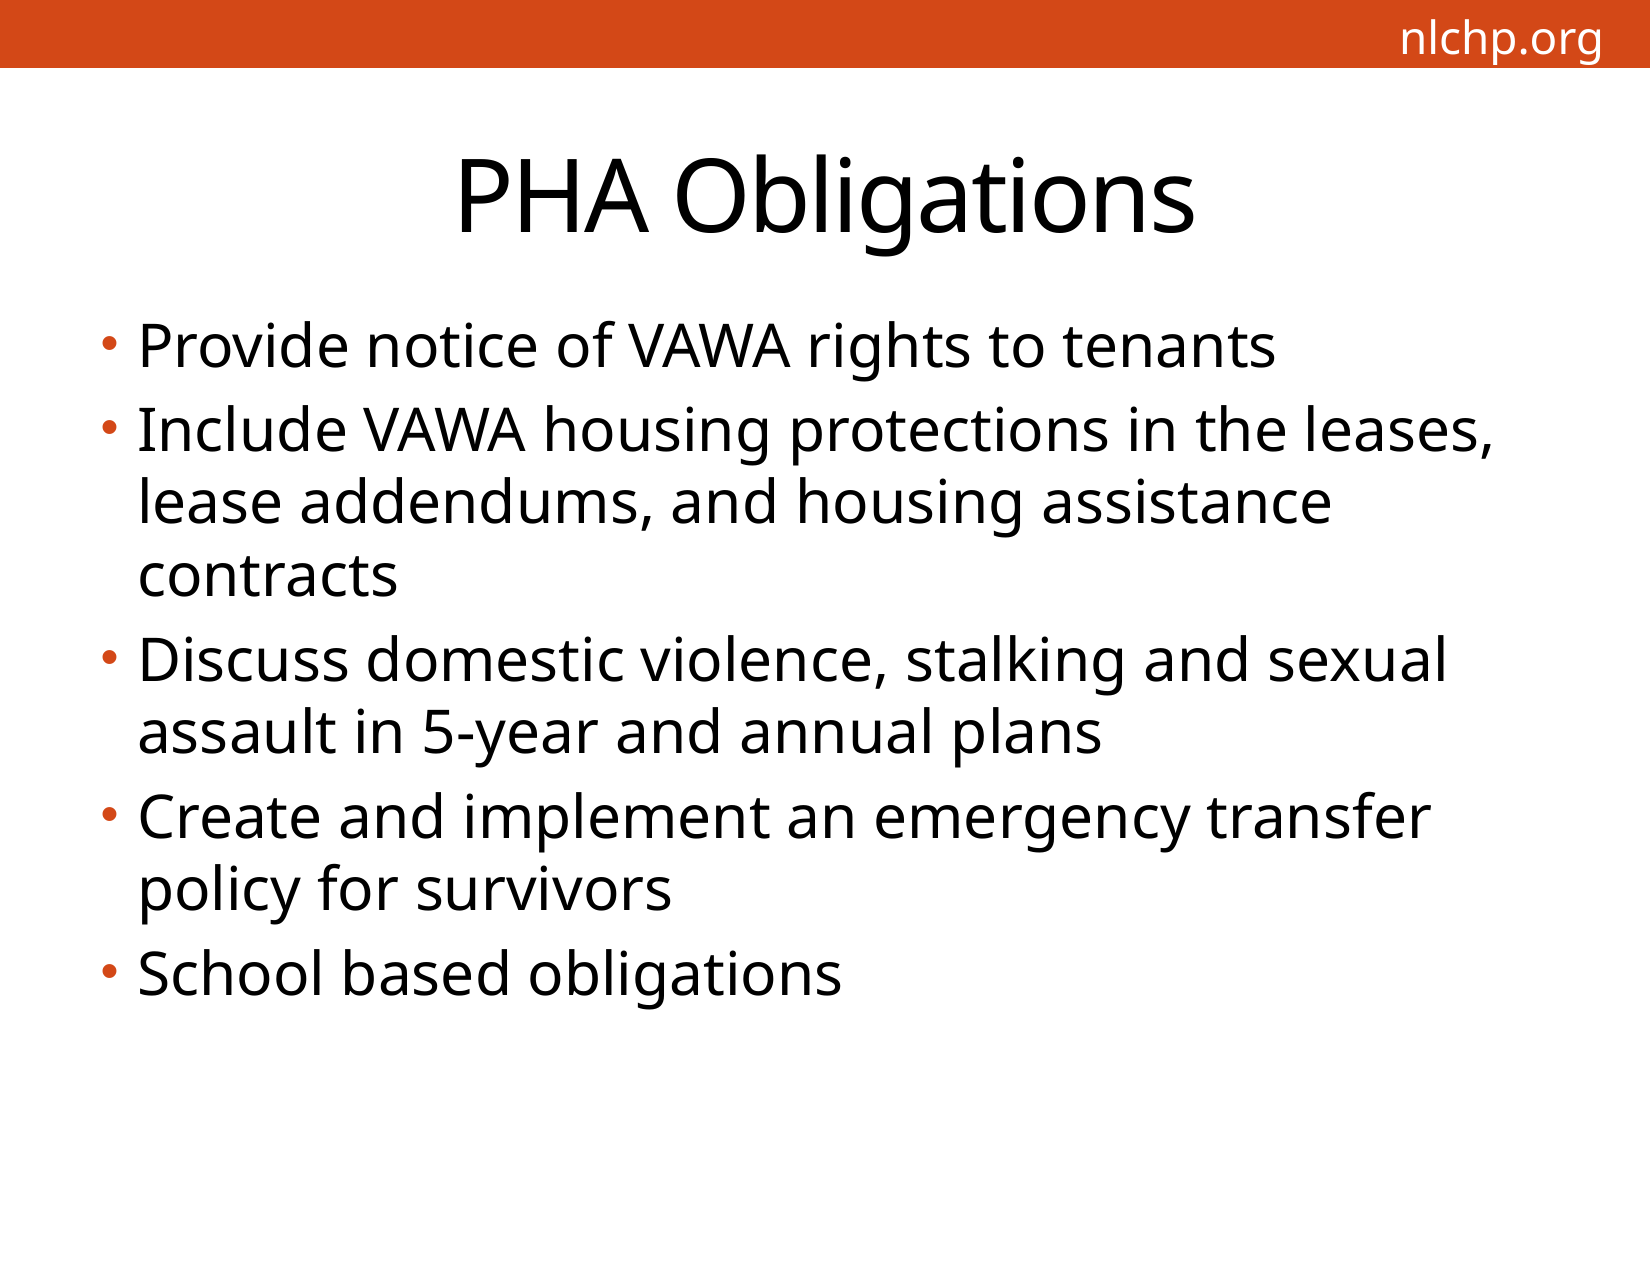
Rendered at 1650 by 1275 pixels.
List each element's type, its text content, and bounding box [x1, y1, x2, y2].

title PHA Obligations [82, 99, 1568, 284]
list Provide notice of VAWA rights to tenants Include VAWA housing protections in the leases, lease addendums, and housing assistance contracts Discuss domestic violence, stalking and sexual assault in 5-year and annual plans Create and implement an emergency transfer policy for survivors School based obligations [82, 297, 1568, 1205]
